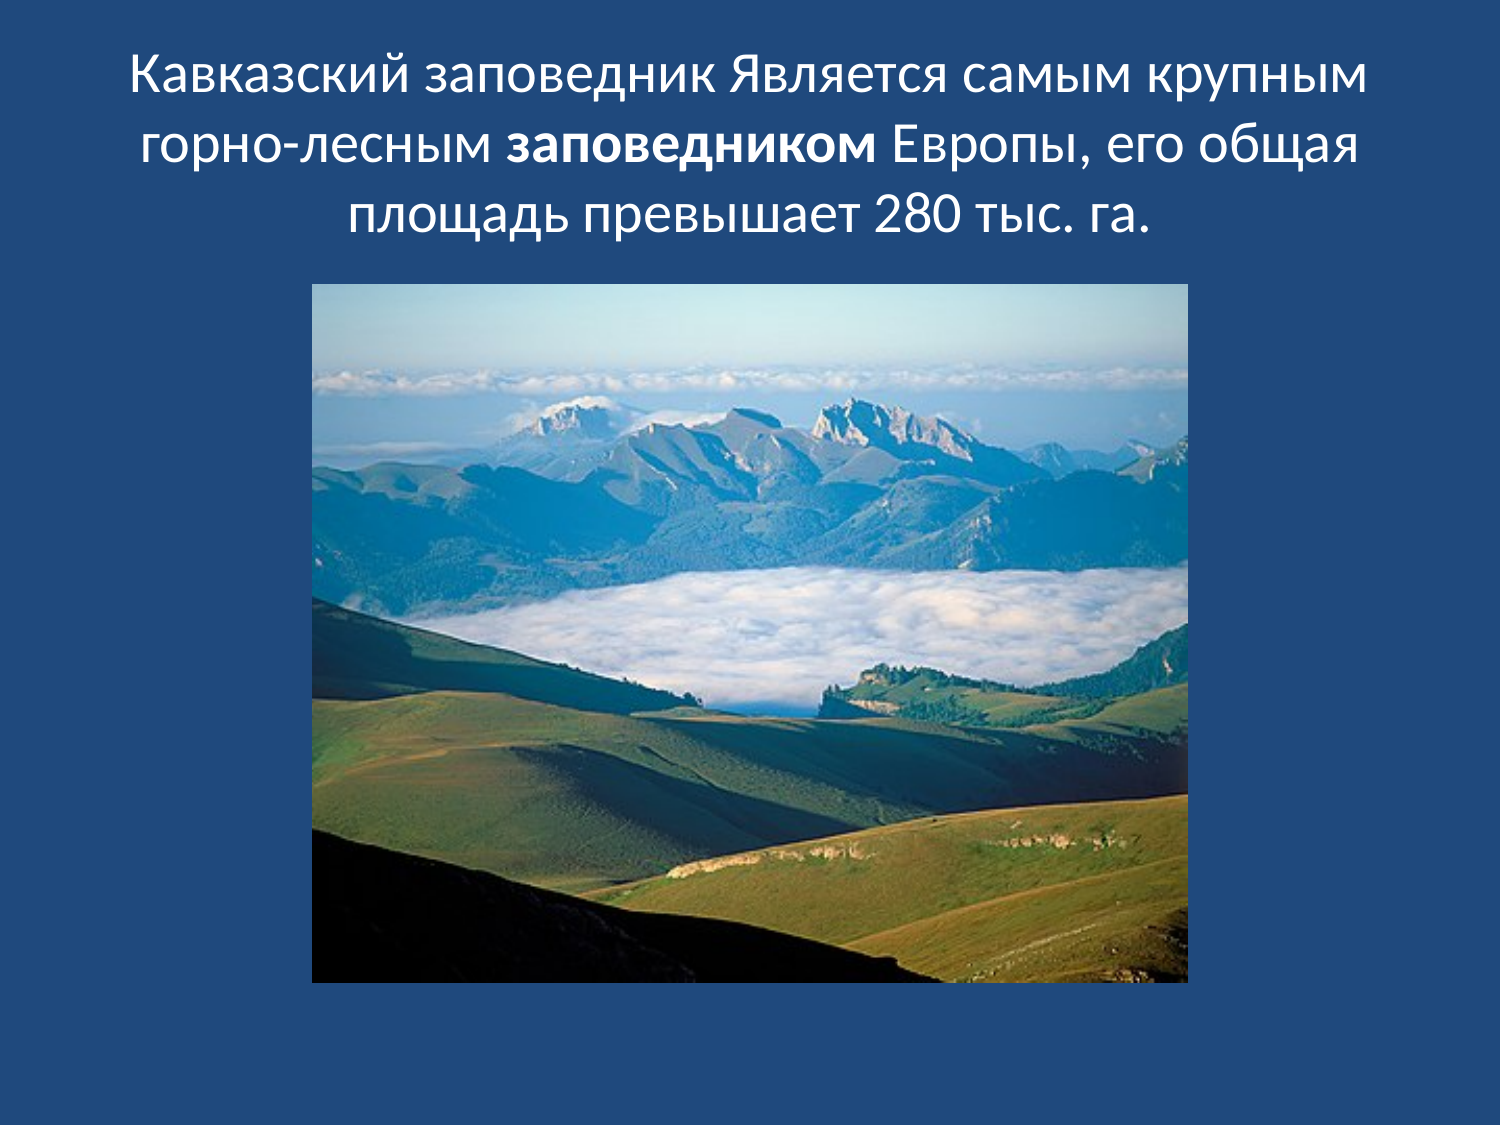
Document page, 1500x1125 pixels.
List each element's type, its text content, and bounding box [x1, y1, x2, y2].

title Кавказский заповедник Является самым крупным горно-лесным заповедником Европы, его общая площадь превышает 280 тыс. га. [75, 45, 1425, 233]
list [312, 284, 1188, 983]
